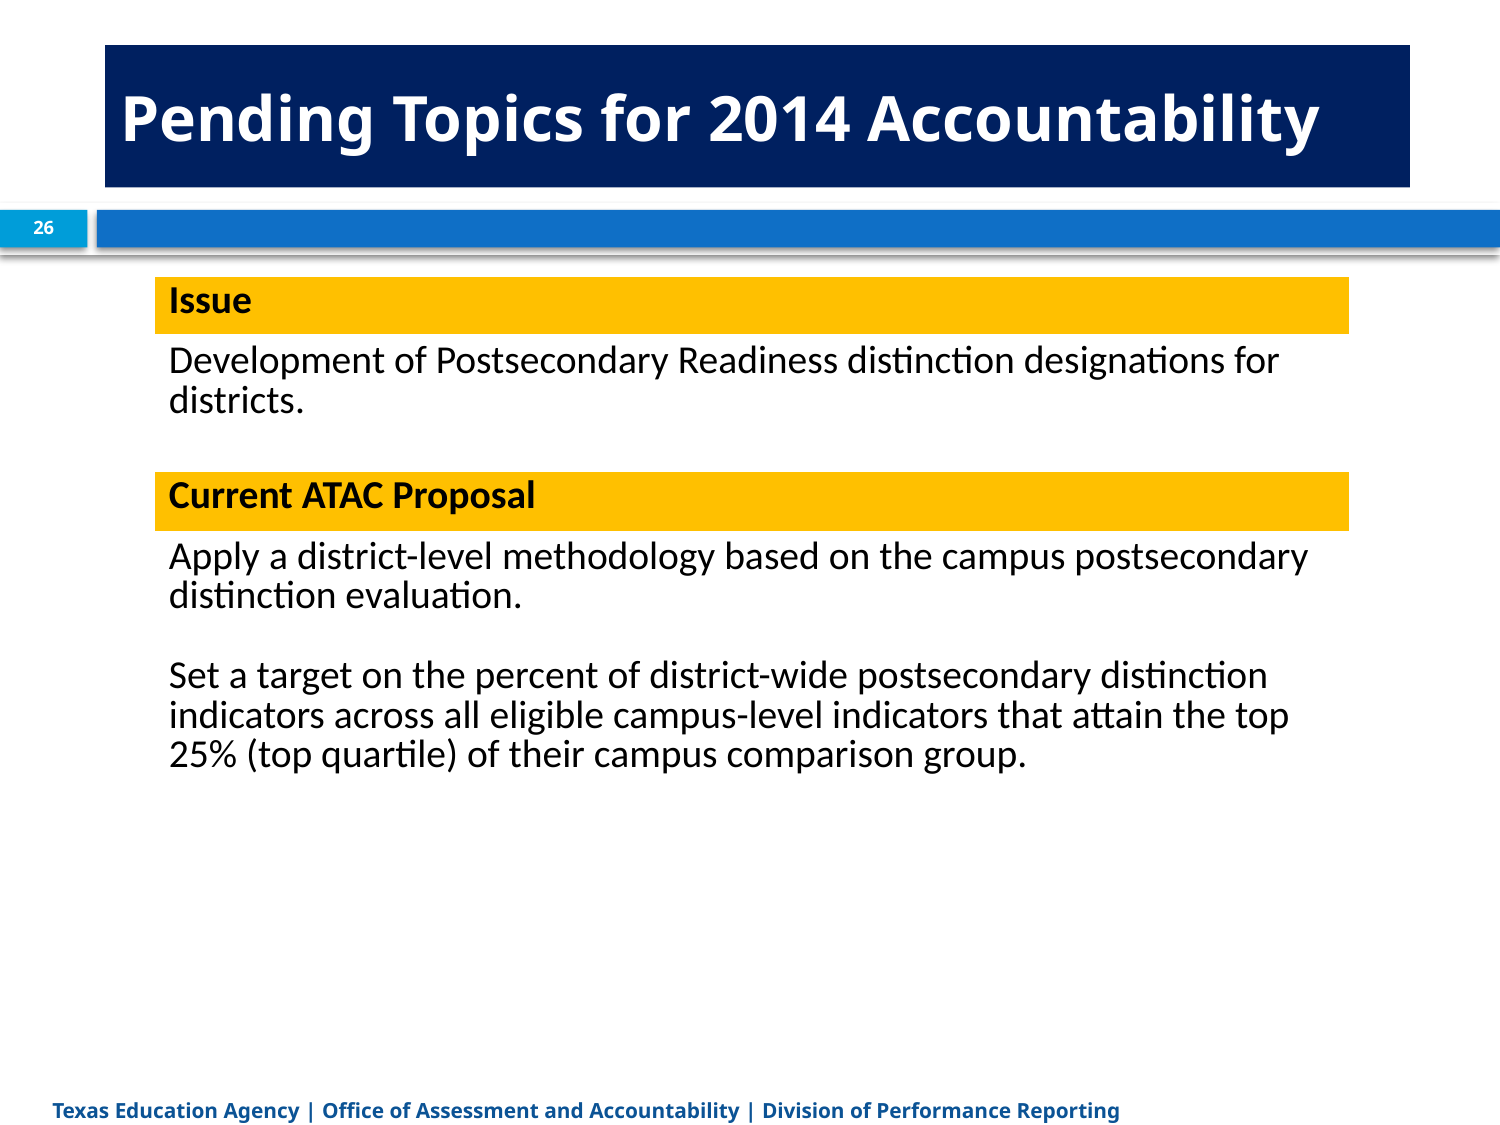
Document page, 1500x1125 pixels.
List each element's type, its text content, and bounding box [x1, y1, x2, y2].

table_header Issue [155, 277, 1349, 334]
table_cell Apply a district-level methodology based on the campus postsecondary distinction evaluation. Set a target on the percent of district-wide postsecondary distinction indicators across all eligible campus-level indicators that attain the top 25% (top quartile) of their campus comparison group. [155, 533, 1349, 784]
table_cell Development of Postsecondary Readiness distinction designations for districts. [155, 339, 1349, 470]
text_box Texas Education Agency | Office of Assessment and Accountability | Division of Performance Reporting [37, 1060, 1388, 1125]
slide_number 26 [0, 208, 88, 249]
table_cell Current ATAC Proposal [155, 472, 1349, 531]
title Pending Topics for 2014 Accountability [104, 44, 1411, 188]
